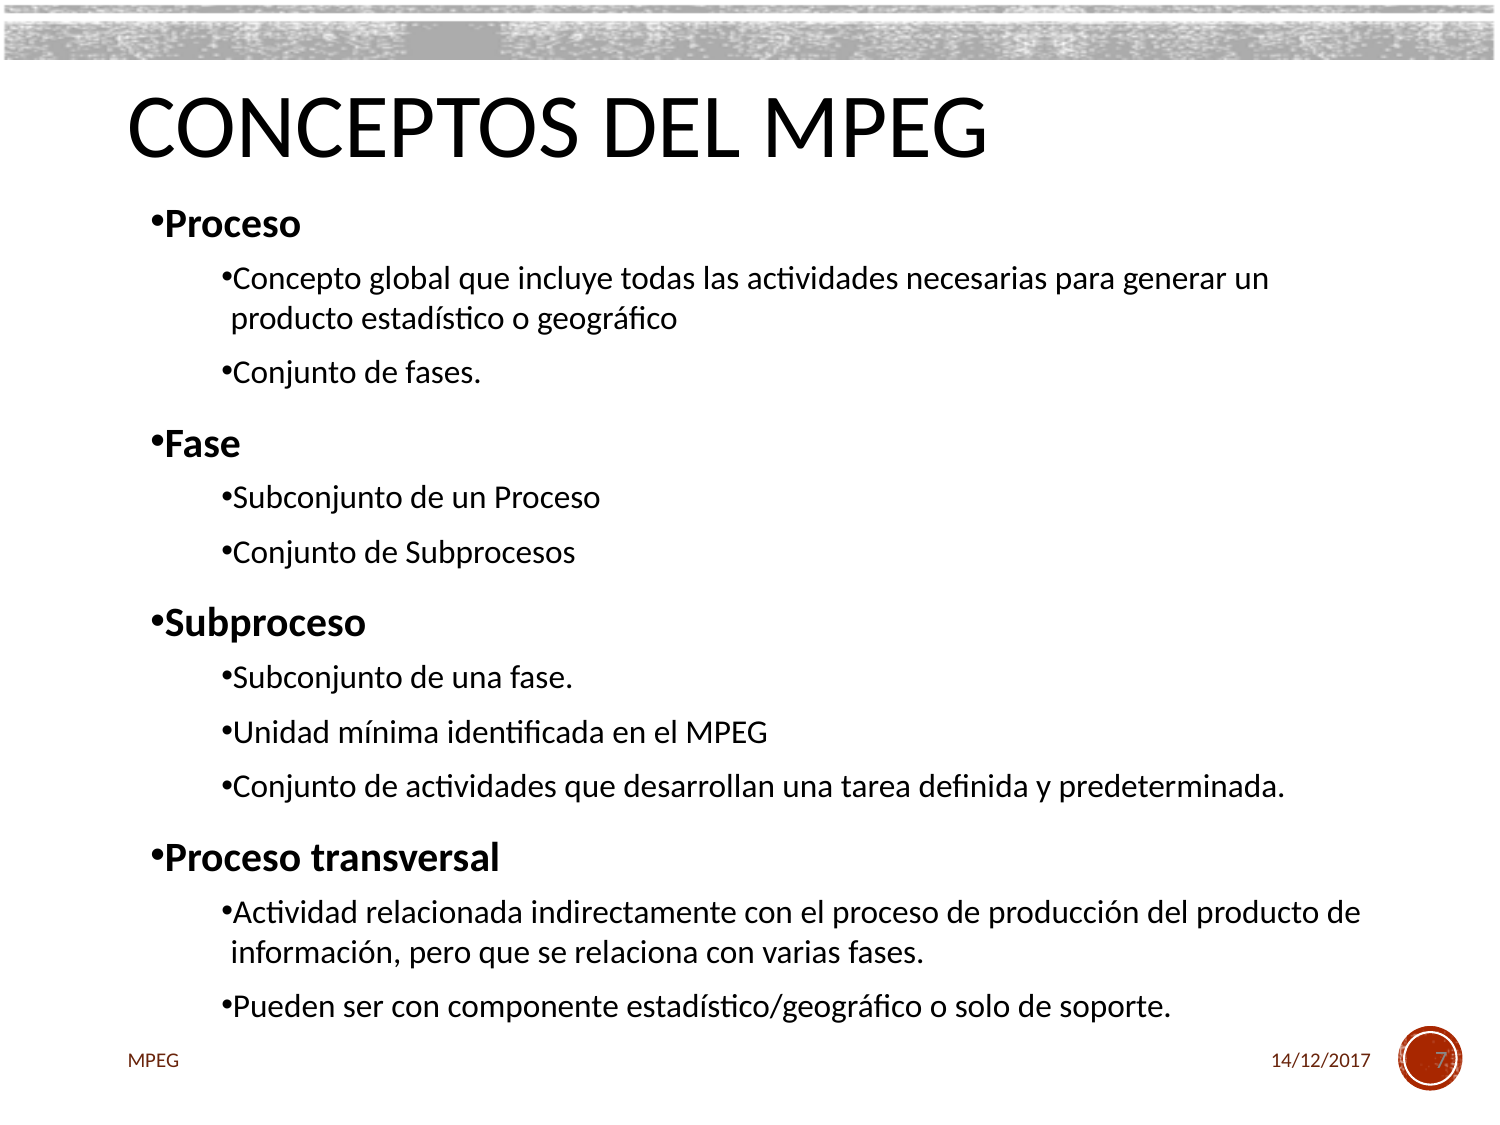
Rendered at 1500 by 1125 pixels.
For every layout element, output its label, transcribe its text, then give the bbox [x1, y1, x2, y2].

footer MPEG [112, 1028, 891, 1089]
picture [0, 0, 1500, 60]
list Proceso Concepto global que incluye todas las actividades necesarias para generar un producto estadístico o geográfico Conjunto de fases. Fase Subconjunto de un Proceso Conjunto de Subprocesos Subproceso Subconjunto de una fase. Unidad mínima identificada en el MPEG Conjunto de actividades que desarrollan una tarea definida y predeterminada. Proceso transversal Actividad relacionada indirectamente con el proceso de producción del producto de información, pero que se relaciona con varias fases. Pueden ser con componente estadístico/geográfico o solo de soporte. [103, 180, 1397, 895]
title CONCEPTOS DEL MPEG [112, 68, 1388, 260]
slide_number 7 [1384, 1028, 1463, 1089]
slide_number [982, 1028, 1384, 1089]
